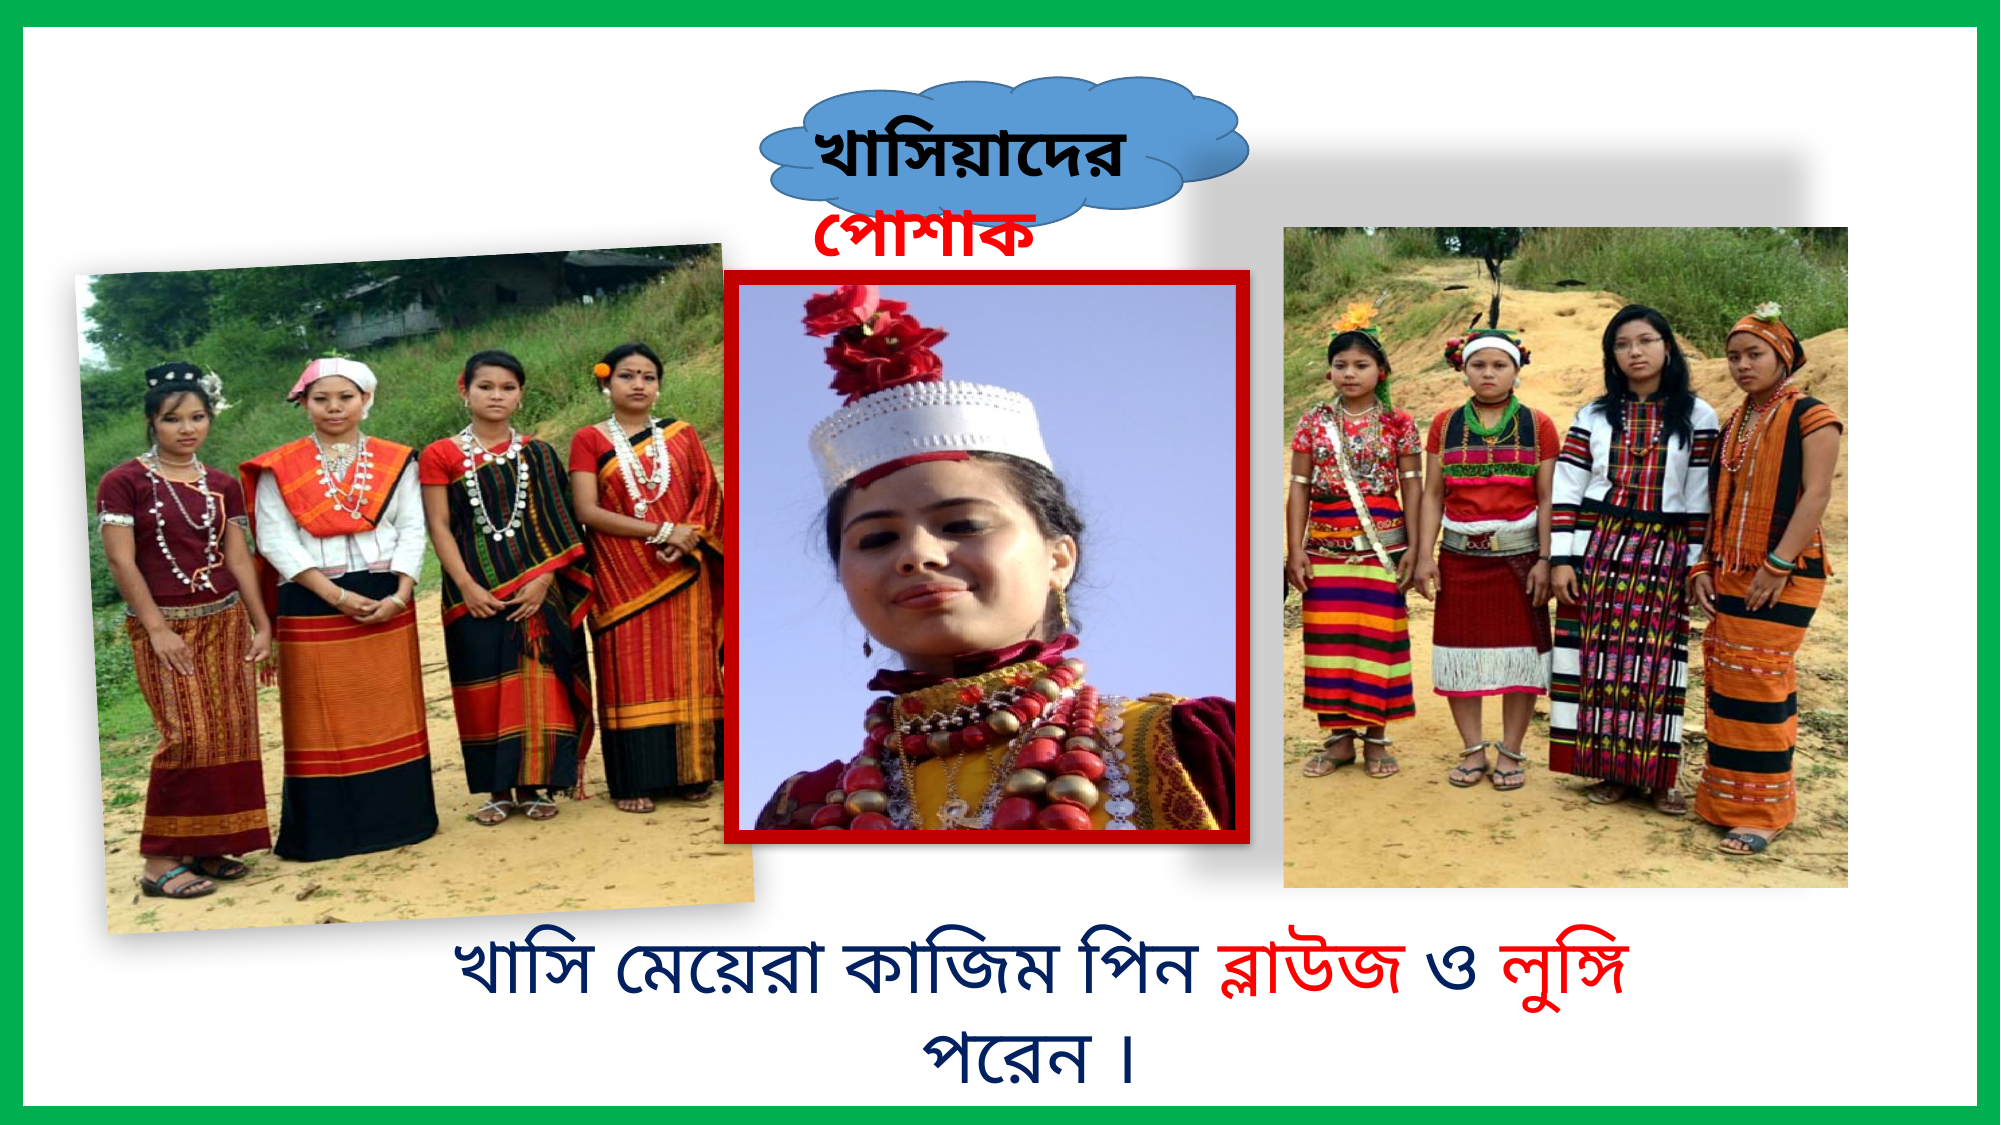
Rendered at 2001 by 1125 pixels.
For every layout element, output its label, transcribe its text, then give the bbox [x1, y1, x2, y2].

text_box খাসি মেয়েরা কাজিম পিন ব্লাউজ ও লুঙ্গি পরেন । [413, 952, 1667, 1064]
text_box [0, 3, 2000, 1125]
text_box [760, 76, 1249, 227]
picture [1283, 226, 1848, 888]
picture [76, 243, 1236, 935]
